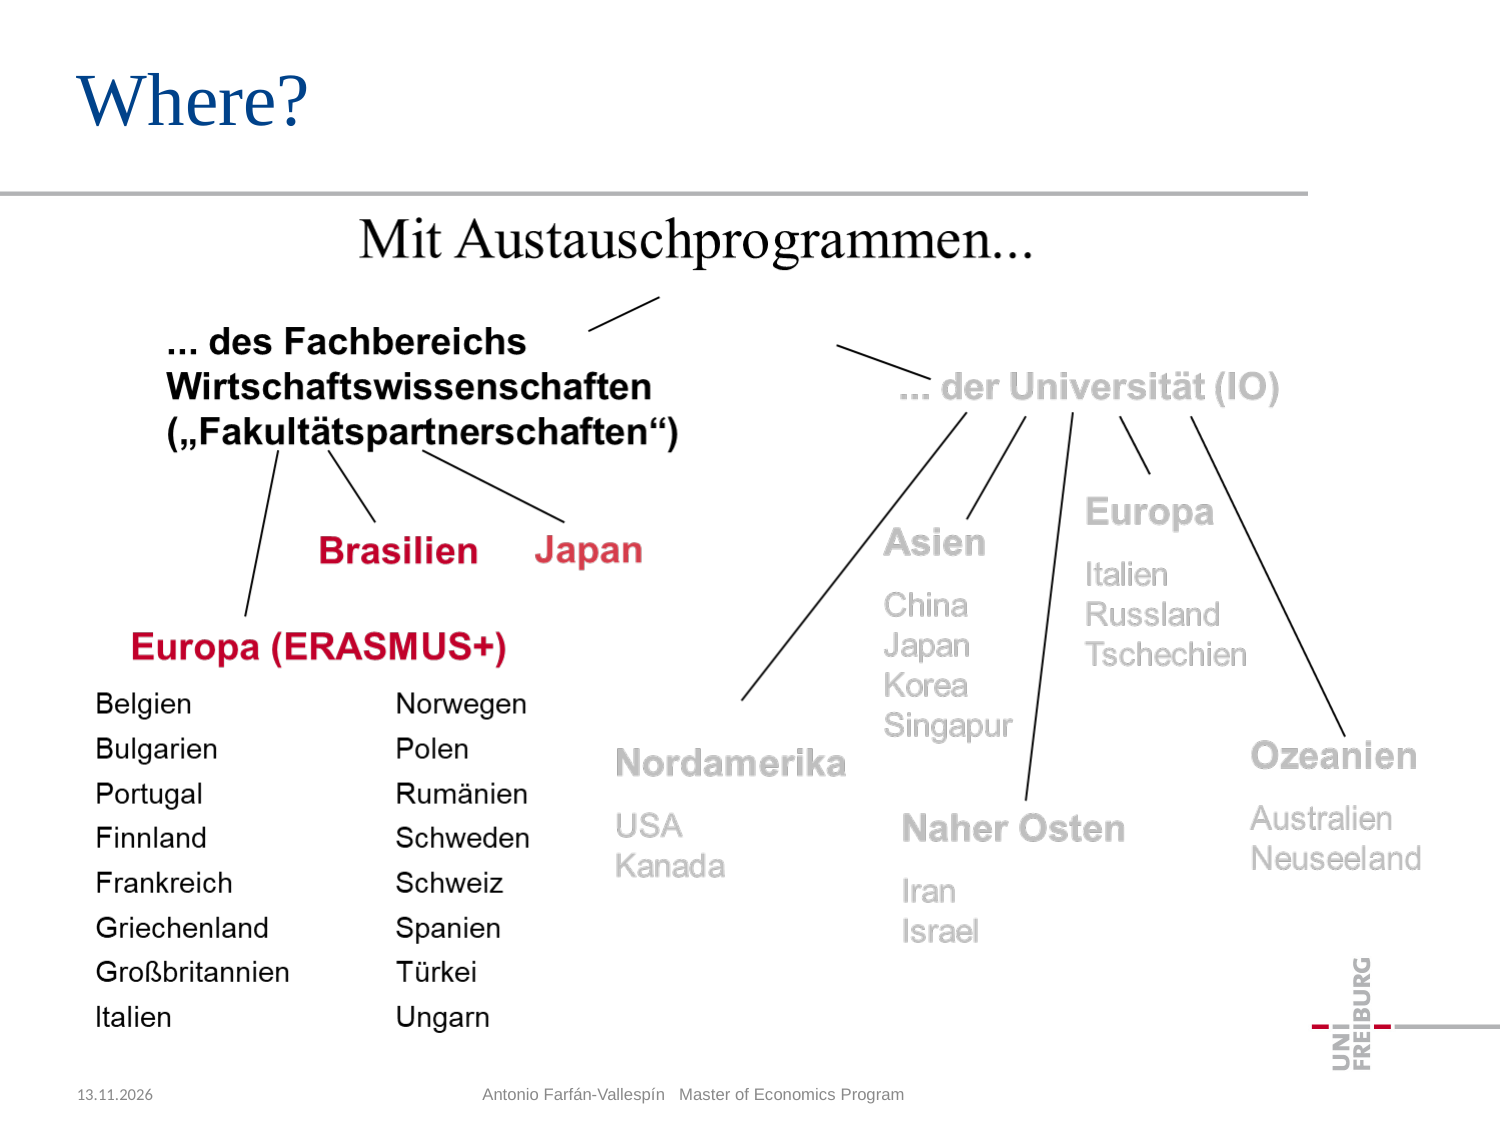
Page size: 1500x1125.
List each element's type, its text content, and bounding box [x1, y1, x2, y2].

picture [0, 0, 1500, 1125]
title Where? [76, 49, 1046, 155]
